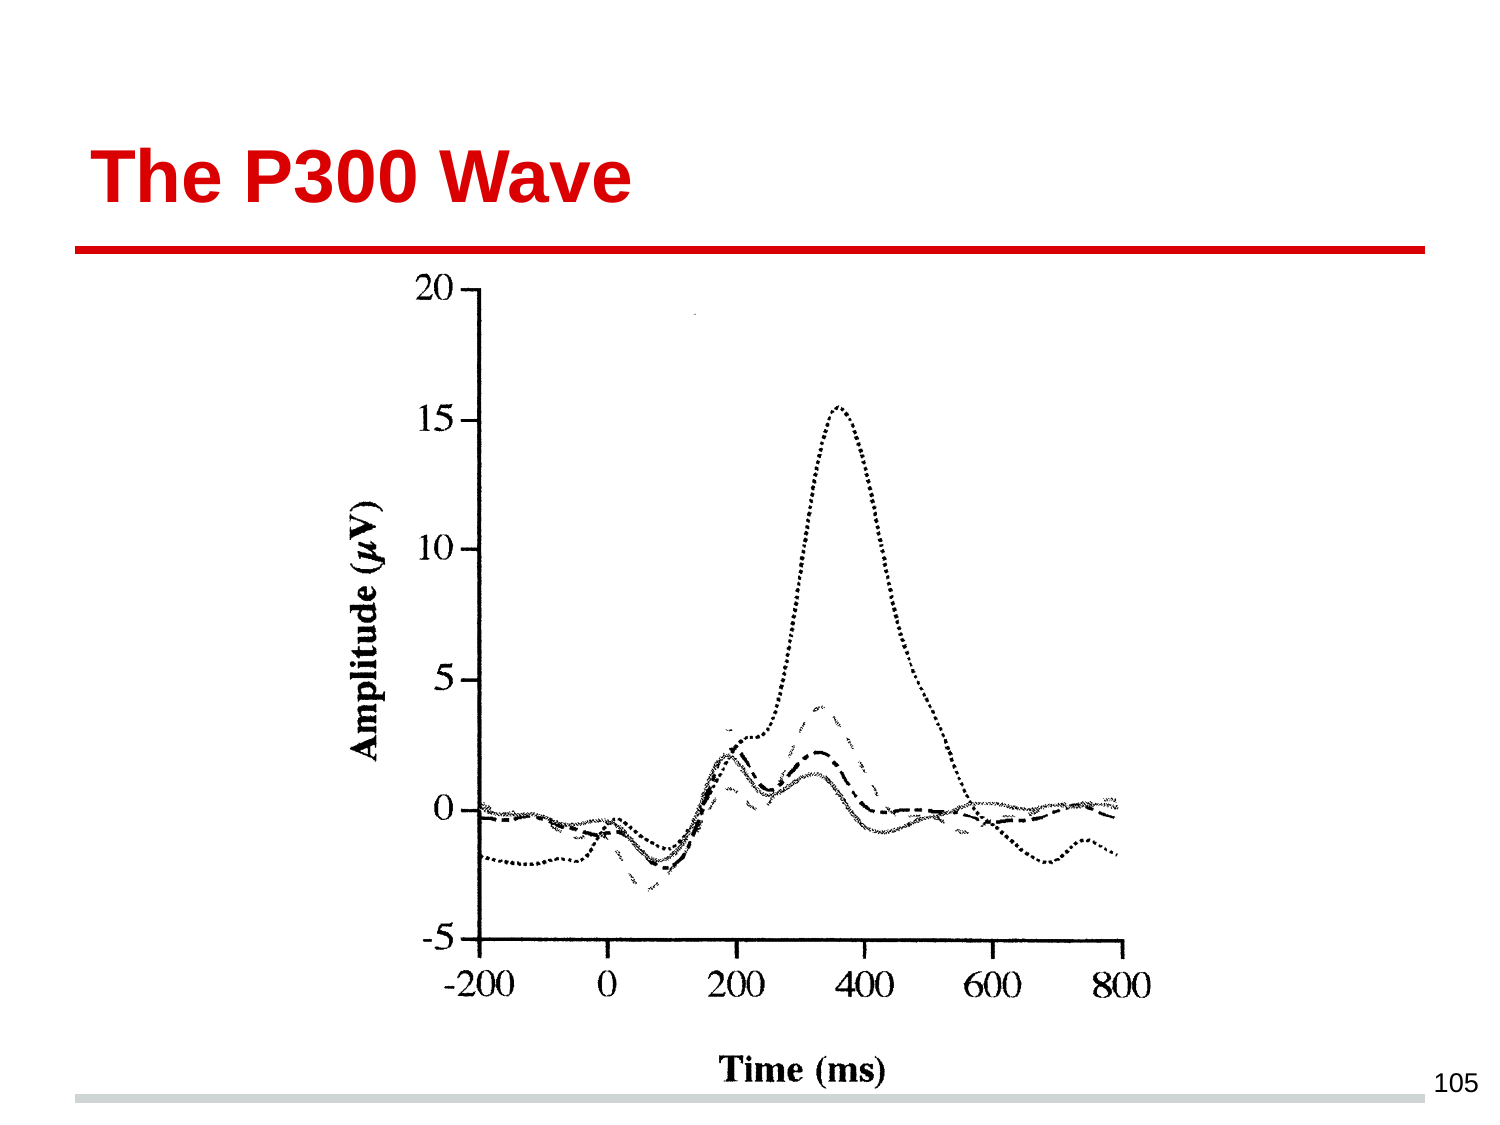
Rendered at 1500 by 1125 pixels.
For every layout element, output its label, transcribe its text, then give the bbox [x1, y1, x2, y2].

slide_number ‹#› [1403, 1038, 1494, 1125]
title The P300 Wave [75, 45, 1425, 233]
picture [349, 273, 1151, 1089]
